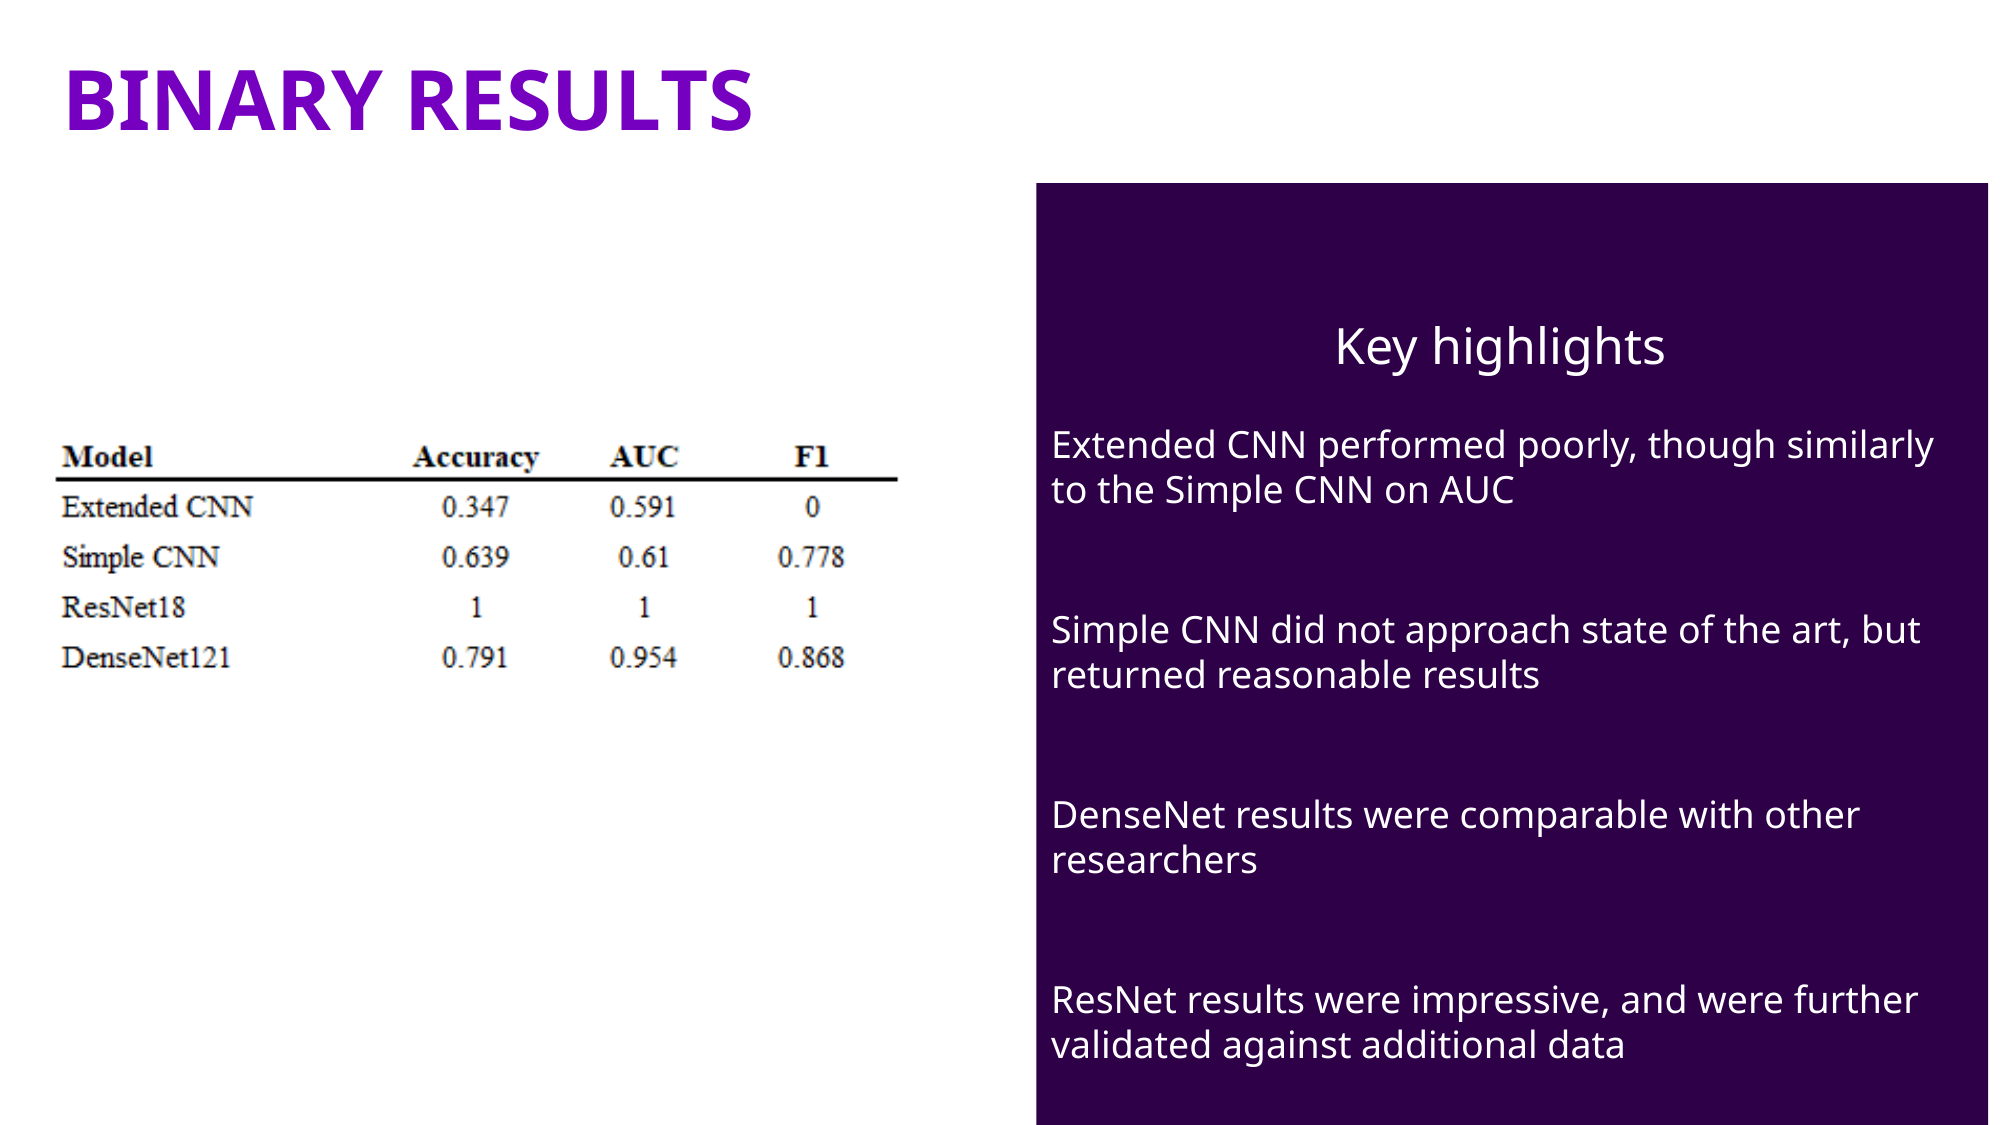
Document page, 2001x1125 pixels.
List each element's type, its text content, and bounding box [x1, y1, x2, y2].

text_box [1035, 182, 1989, 1125]
text_box Extended CNN performed poorly, though similarly to the Simple CNN on AUC Simple CNN did not approach state of the art, but returned reasonable results DenseNet results were comparable with other researchers ResNet results were impressive, and were further validated against additional data [1036, 413, 1989, 1125]
text_box Key highlights [1063, 307, 1938, 382]
picture [27, 413, 936, 712]
title Binary Results [62, 67, 1938, 230]
